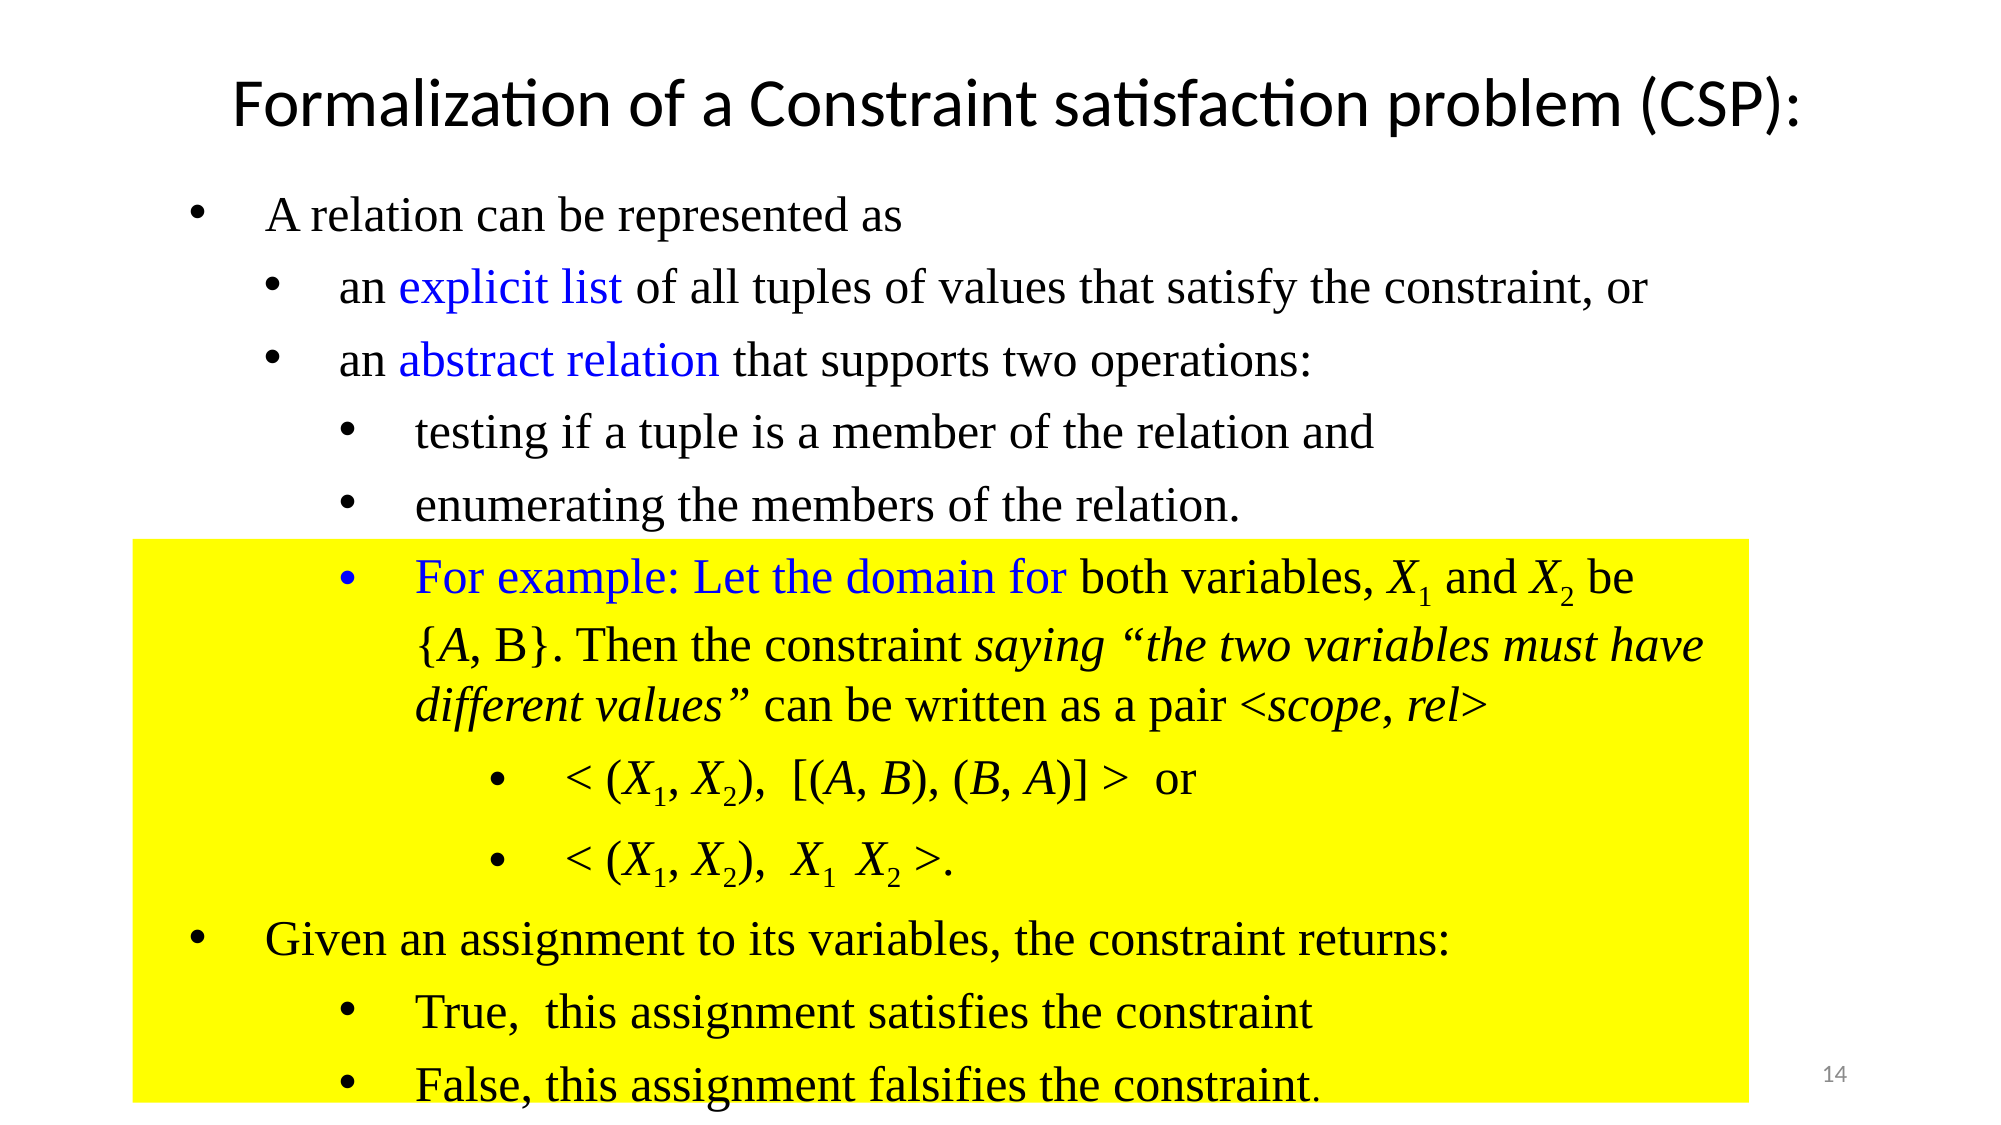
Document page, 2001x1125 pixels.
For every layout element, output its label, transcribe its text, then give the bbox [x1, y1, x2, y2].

text_box Formalization of a Constraint satisfaction problem (CSP): [217, 59, 1835, 158]
text_box [132, 538, 1749, 1103]
slide_number 14 [1412, 1042, 1863, 1103]
